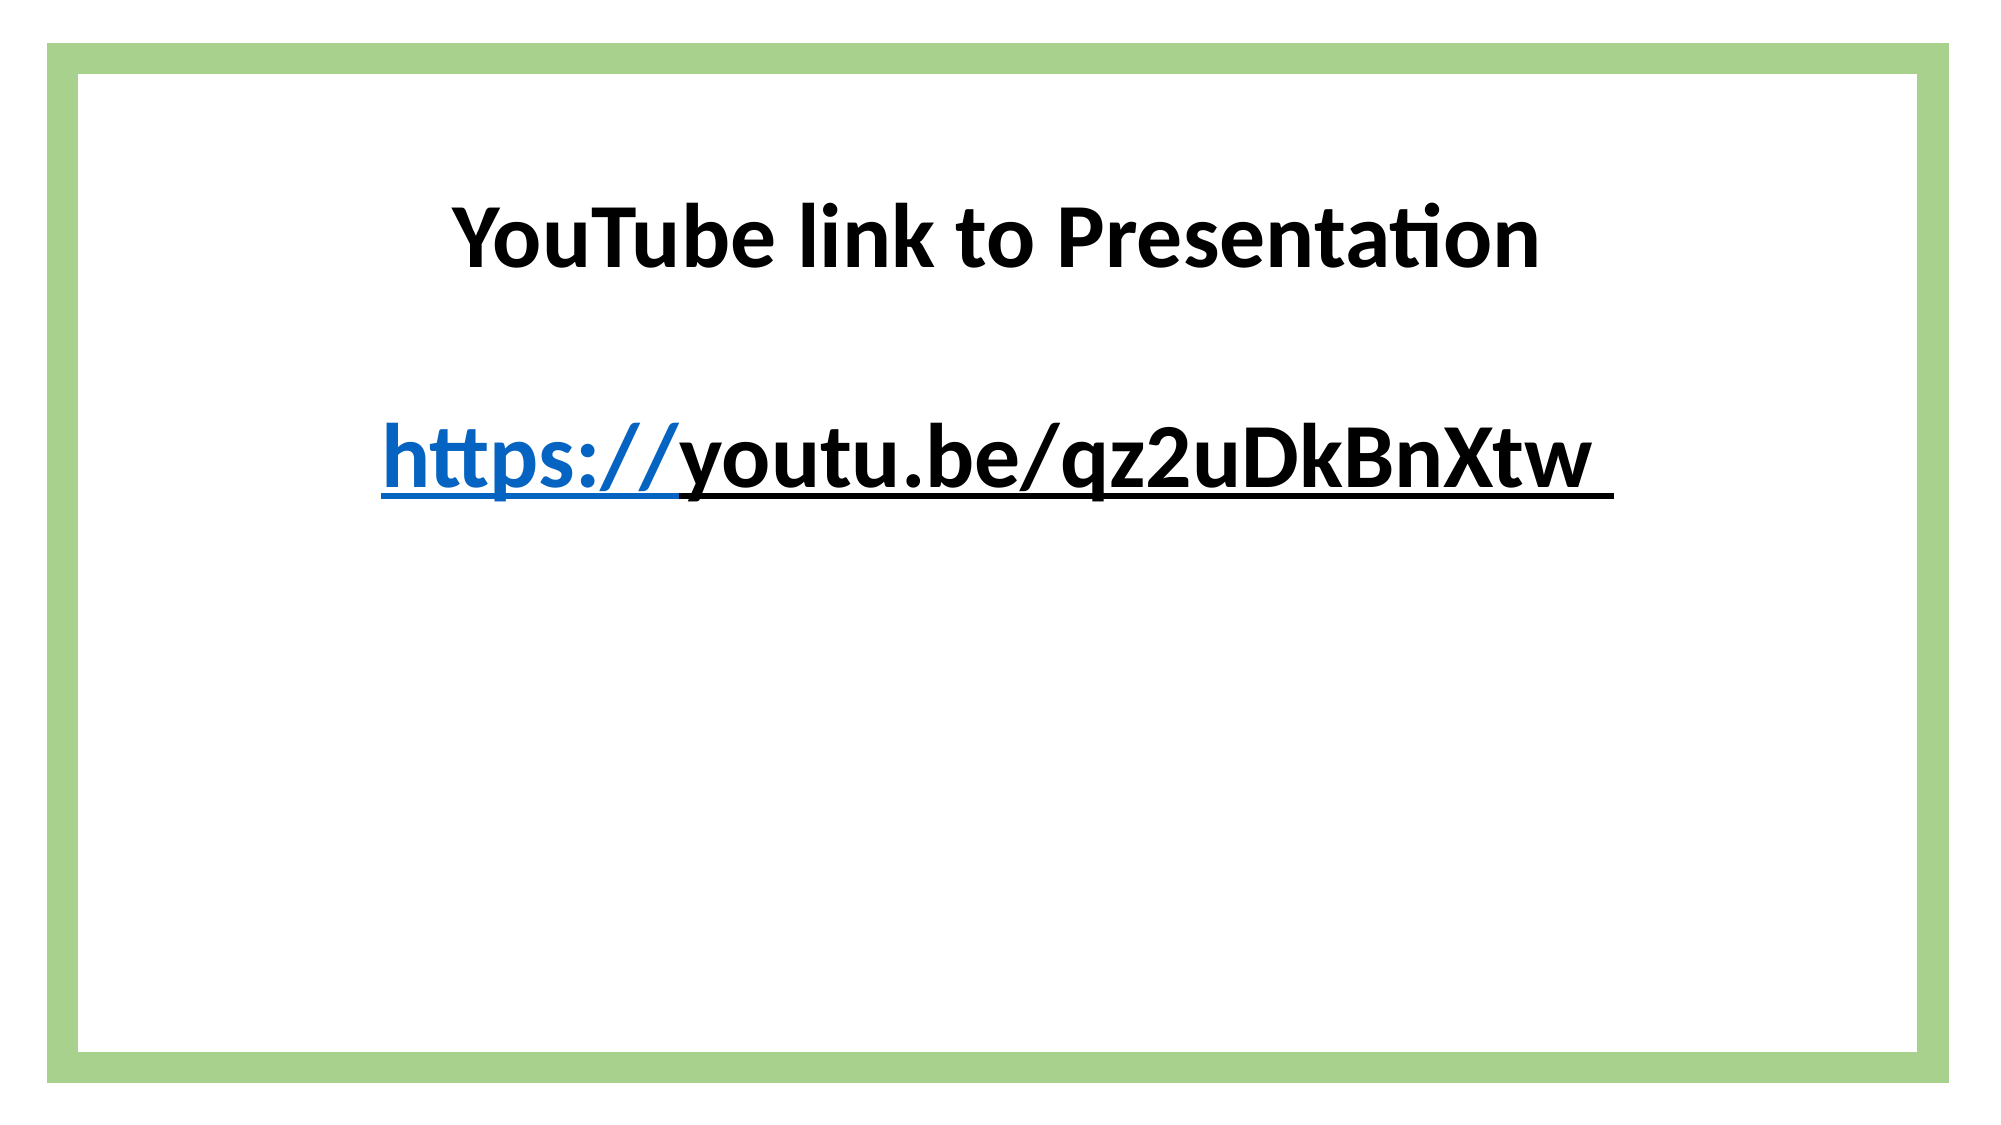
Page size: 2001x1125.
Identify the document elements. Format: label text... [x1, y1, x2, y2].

text_box YouTube link to Presentation https://youtu.be/qz2uDkBnXtw [61, 57, 1934, 1068]
